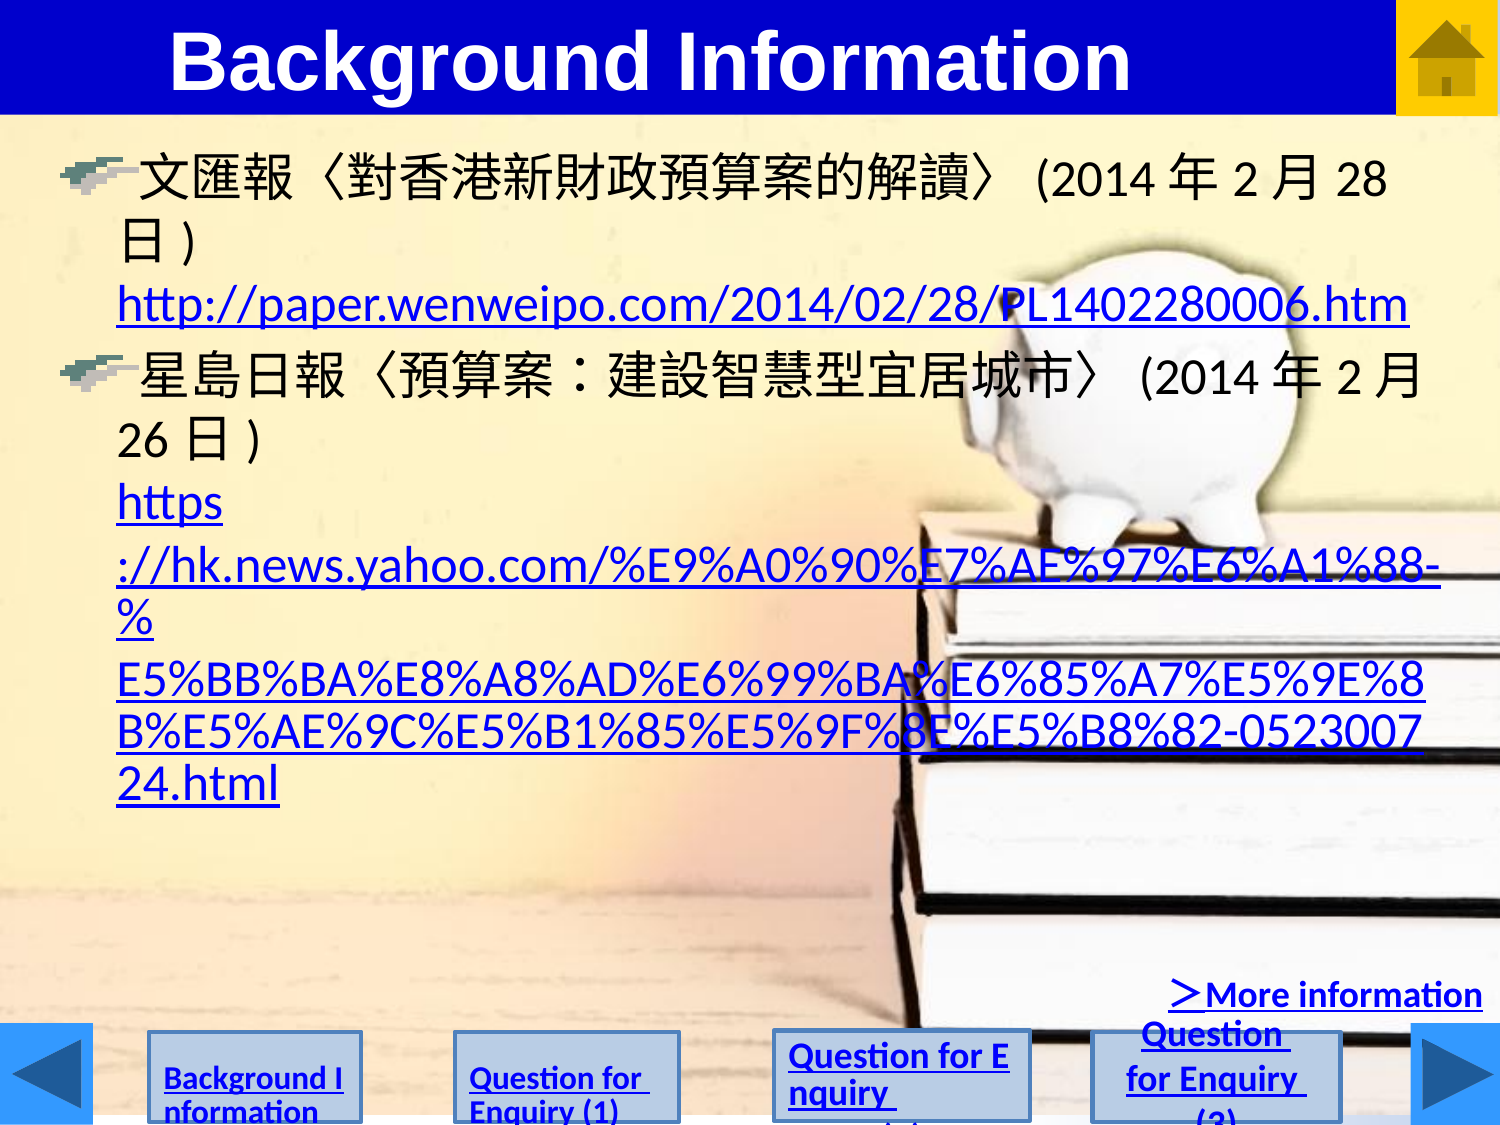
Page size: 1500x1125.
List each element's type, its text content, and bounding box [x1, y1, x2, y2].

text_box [148, 1030, 1341, 1123]
text_box [1396, 0, 1498, 114]
text_box Background Information [0, 0, 1396, 114]
text_box [0, 1121, 93, 1125]
picture [0, 114, 1500, 1115]
text_box [1410, 1120, 1500, 1125]
